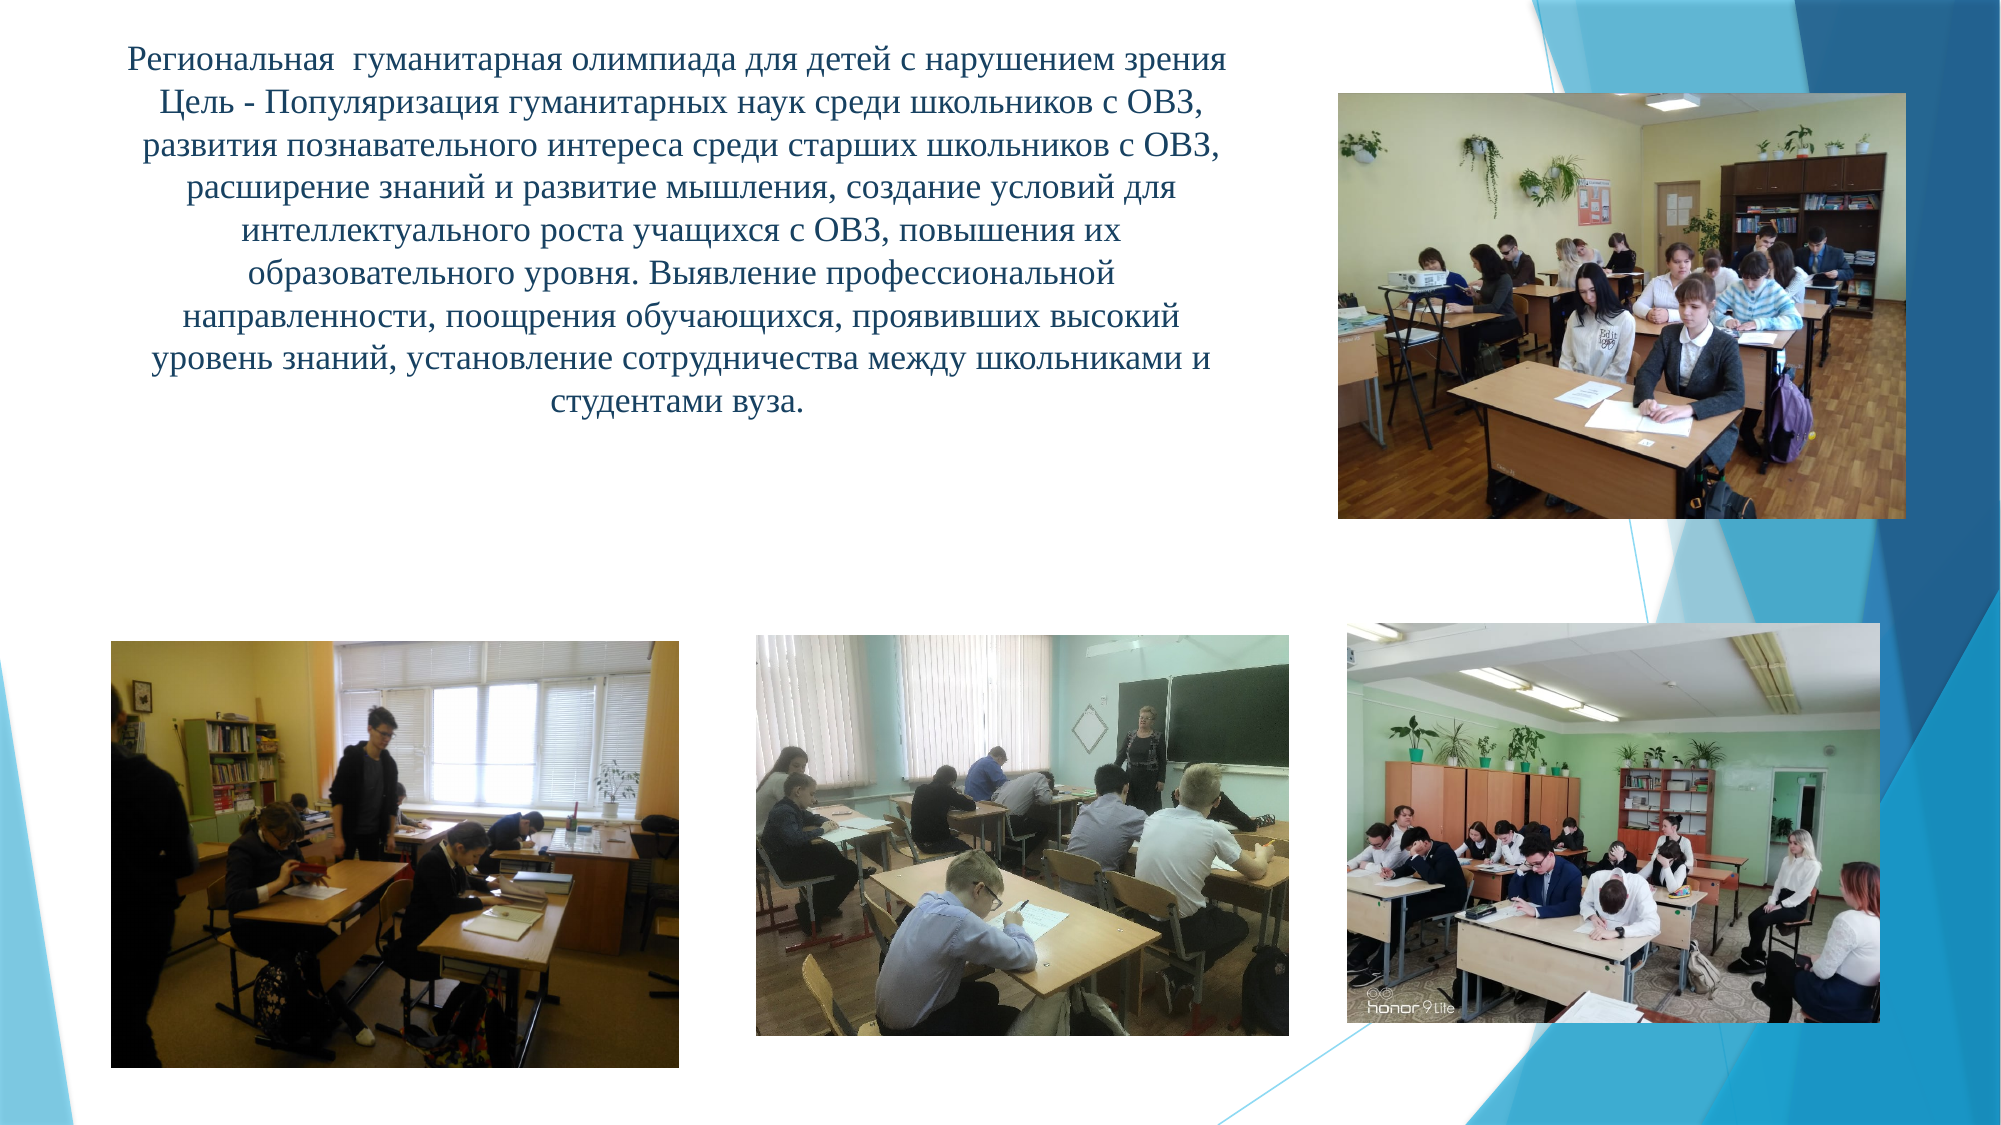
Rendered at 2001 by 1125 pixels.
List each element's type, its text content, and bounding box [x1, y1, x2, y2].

picture [110, 641, 679, 1068]
title Региональная гуманитарная олимпиада для детей с нарушением зрения Цель - Популяризация гуманитарных наук среди школьников с ОВЗ, развития познавательного интереса среди старших школьников с ОВЗ, расширение знаний и развитие мышления, создание условий для интеллектуального роста учащихся с ОВЗ, повышения их образовательного уровня. Выявление профессиональной направленности, поощрения обучающихся, проявивших высокий уровень знаний, установление сотрудничества между школьниками и студентами вуза. [105, 27, 1260, 573]
picture [1347, 623, 1880, 1023]
picture [1337, 92, 1906, 520]
picture [755, 635, 1290, 1037]
